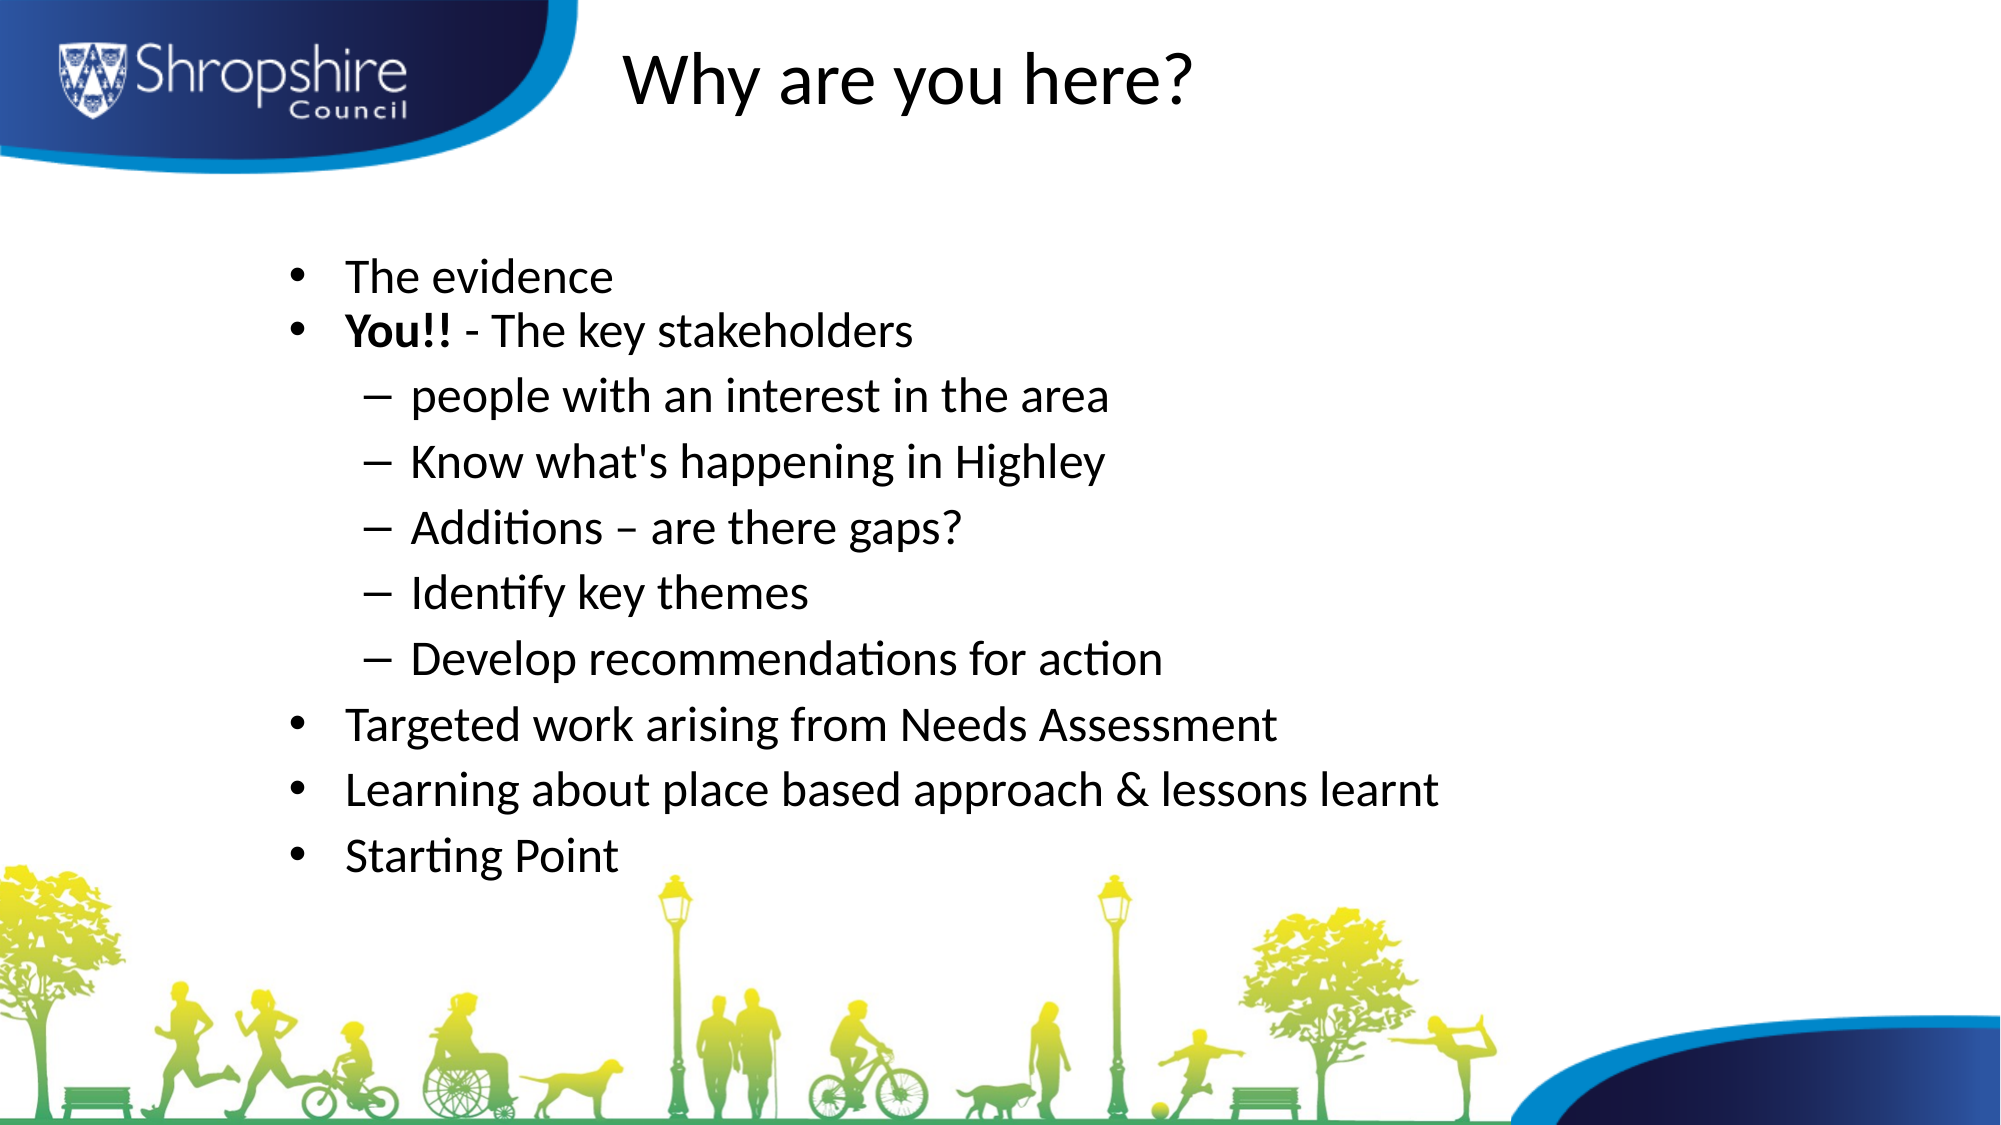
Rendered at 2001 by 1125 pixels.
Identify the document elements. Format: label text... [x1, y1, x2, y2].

picture [0, 0, 2001, 1125]
title Why are you here? [607, 0, 1958, 174]
picture [1557, 1028, 2001, 1125]
list The evidence You!! - The key stakeholders people with an interest in the area Know what's happening in Highley Additions – are there gaps? Identify key themes Develop recommendations for action Targeted work arising from Needs Assessment Learning about place based approach & lessons learnt Starting Point [273, 242, 1764, 985]
